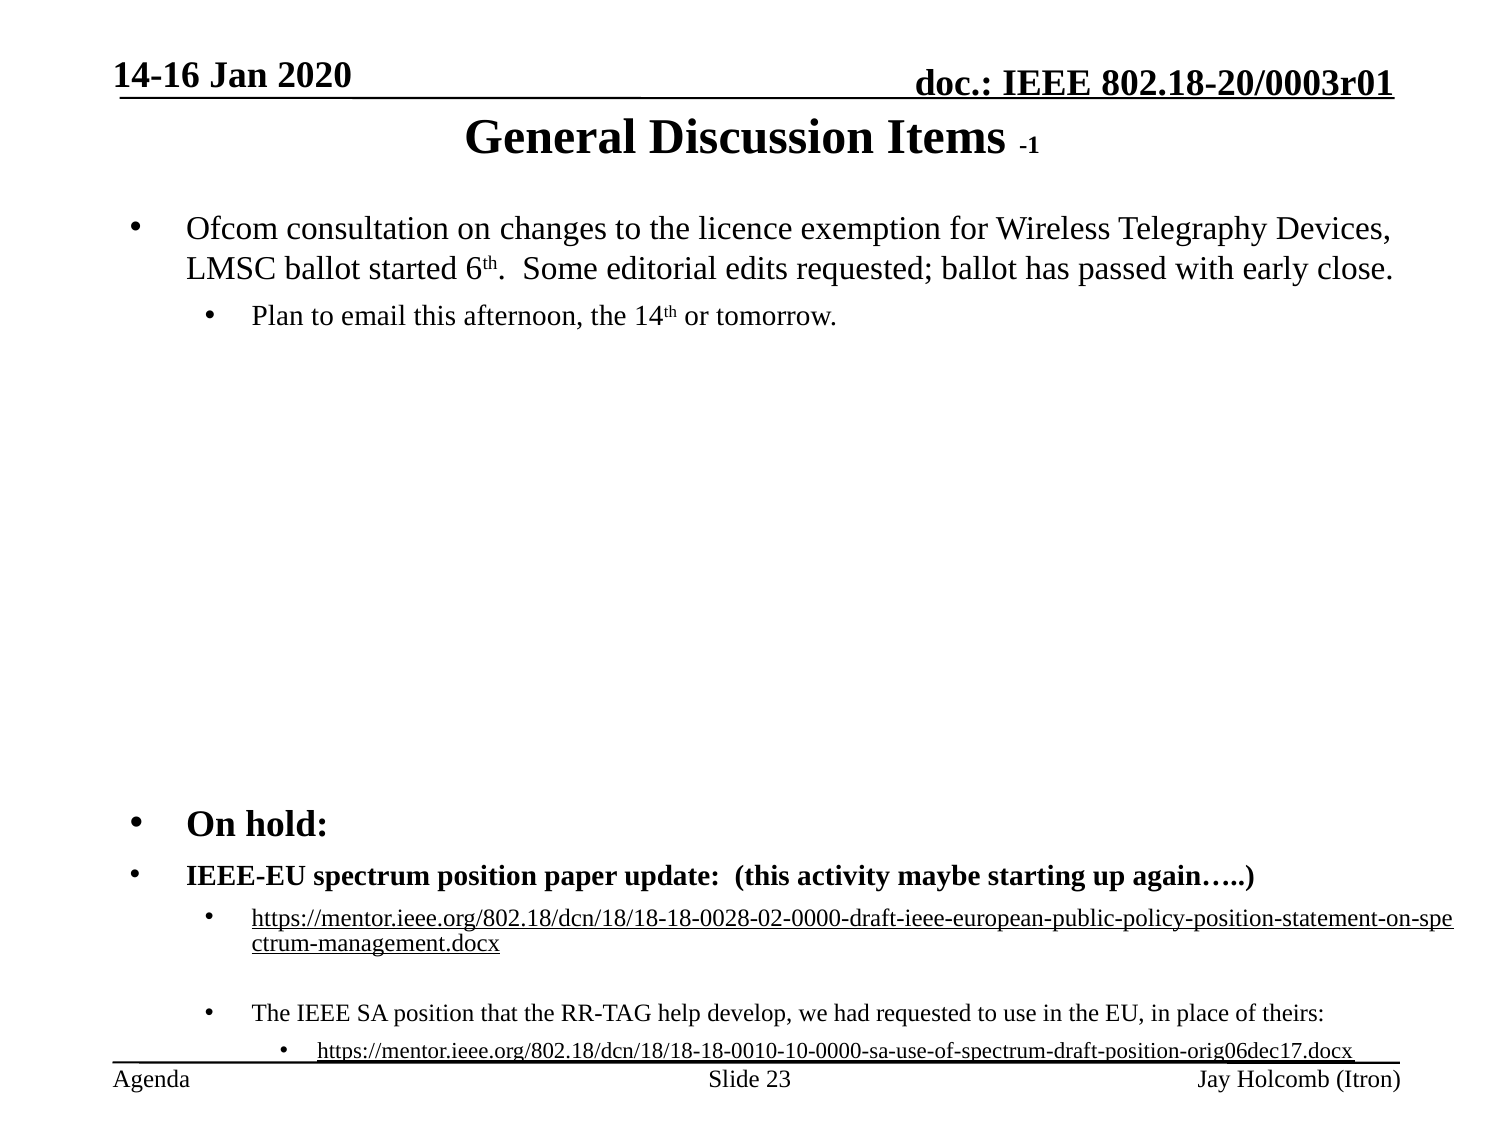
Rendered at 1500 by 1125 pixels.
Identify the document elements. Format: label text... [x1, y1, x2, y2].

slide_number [112, 49, 488, 95]
list Ofcom consultation on changes to the licence exemption for Wireless Telegraphy Devices, LMSC ballot started 6th. Some editorial edits requested; ballot has passed with early close. Plan to email this afternoon, the 14th or tomorrow. On hold: IEEE-EU spectrum position paper update: (this activity maybe starting up again…..) https://mentor.ieee.org/802.18/dcn/18/18-18-0028-02-0000-draft-ieee-european-public-policy-position-statement-on-spectrum-management.docx The IEEE SA position that the RR-TAG help develop, we had requested to use in the EU, in place of theirs: https://mentor.ieee.org/802.18/dcn/18/18-18-0010-10-0000-sa-use-of-spectrum-draft-position-orig06dec17.docx [114, 171, 1481, 1063]
footer Jay Holcomb (Itron) [878, 1061, 1402, 1093]
title General Discussion Items -1 [114, 103, 1390, 163]
slide_number Slide 23 [699, 1061, 800, 1123]
